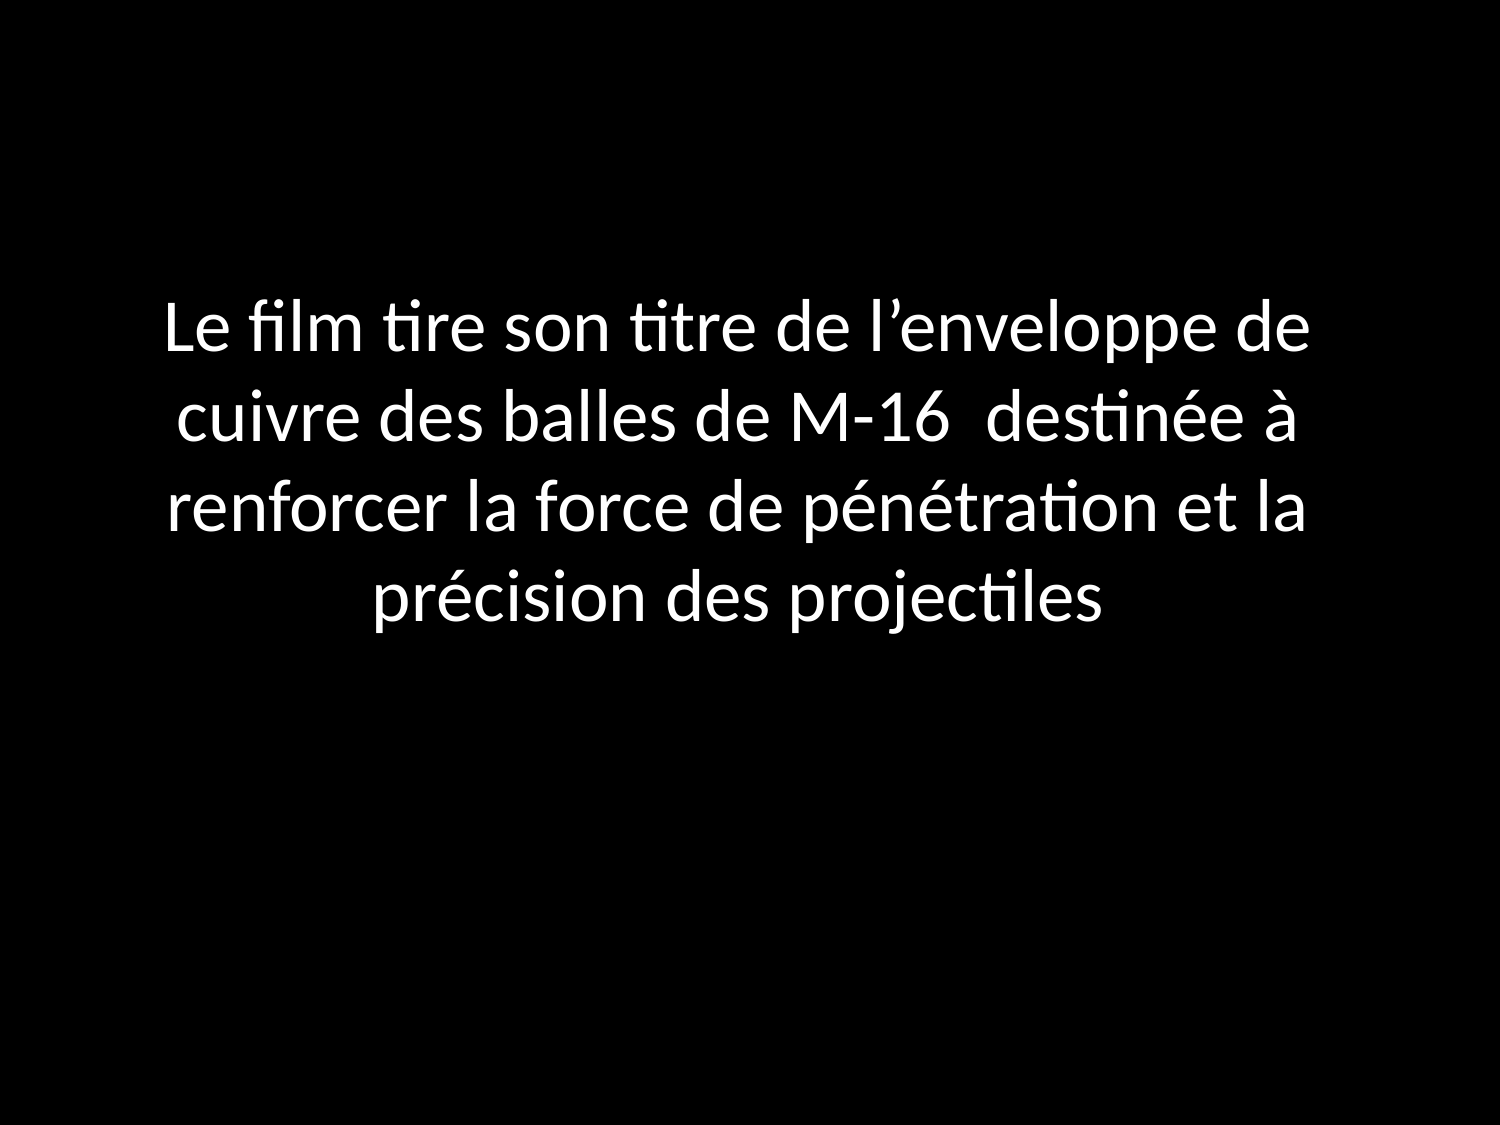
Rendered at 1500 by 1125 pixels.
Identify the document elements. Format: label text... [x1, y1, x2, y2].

text_box Le film tire son titre de l’enveloppe de cuivre des balles de M-16 destinée à renforcer la force de pénétration et la précision des projectiles [58, 269, 1418, 645]
